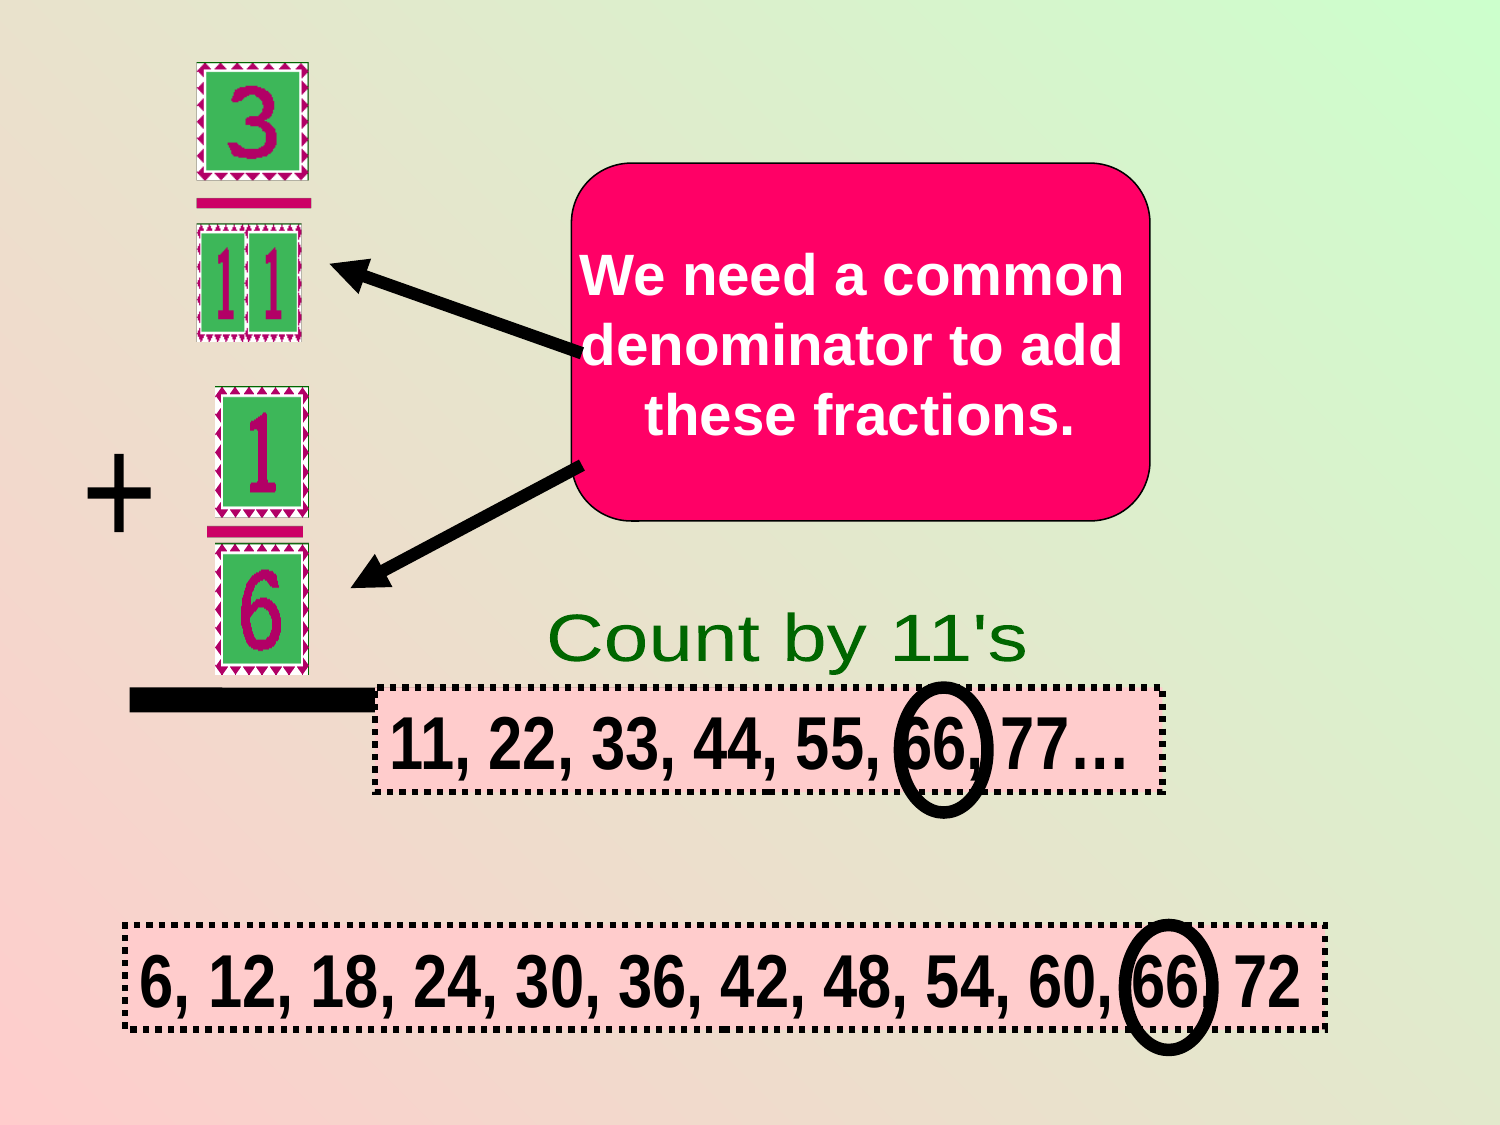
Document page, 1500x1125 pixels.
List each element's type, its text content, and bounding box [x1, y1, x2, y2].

text_box 11, 22, 33, 44, 55, 66, 77… [977, 687, 1163, 793]
text_box 6, 12, 18, 24, 30, 36, 42, 48, 54, 60, 66, 72 [124, 924, 1168, 1030]
text_box [1124, 924, 1213, 1051]
text_box [899, 710, 988, 813]
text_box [87, 62, 1151, 701]
text_box 6, 12, 18, 24, 30, 36, 42, 48, 54, 60, 66, 72 [1169, 924, 1325, 1030]
text_box 11, 22, 33, 44, 55, 66, 77… [375, 710, 911, 793]
